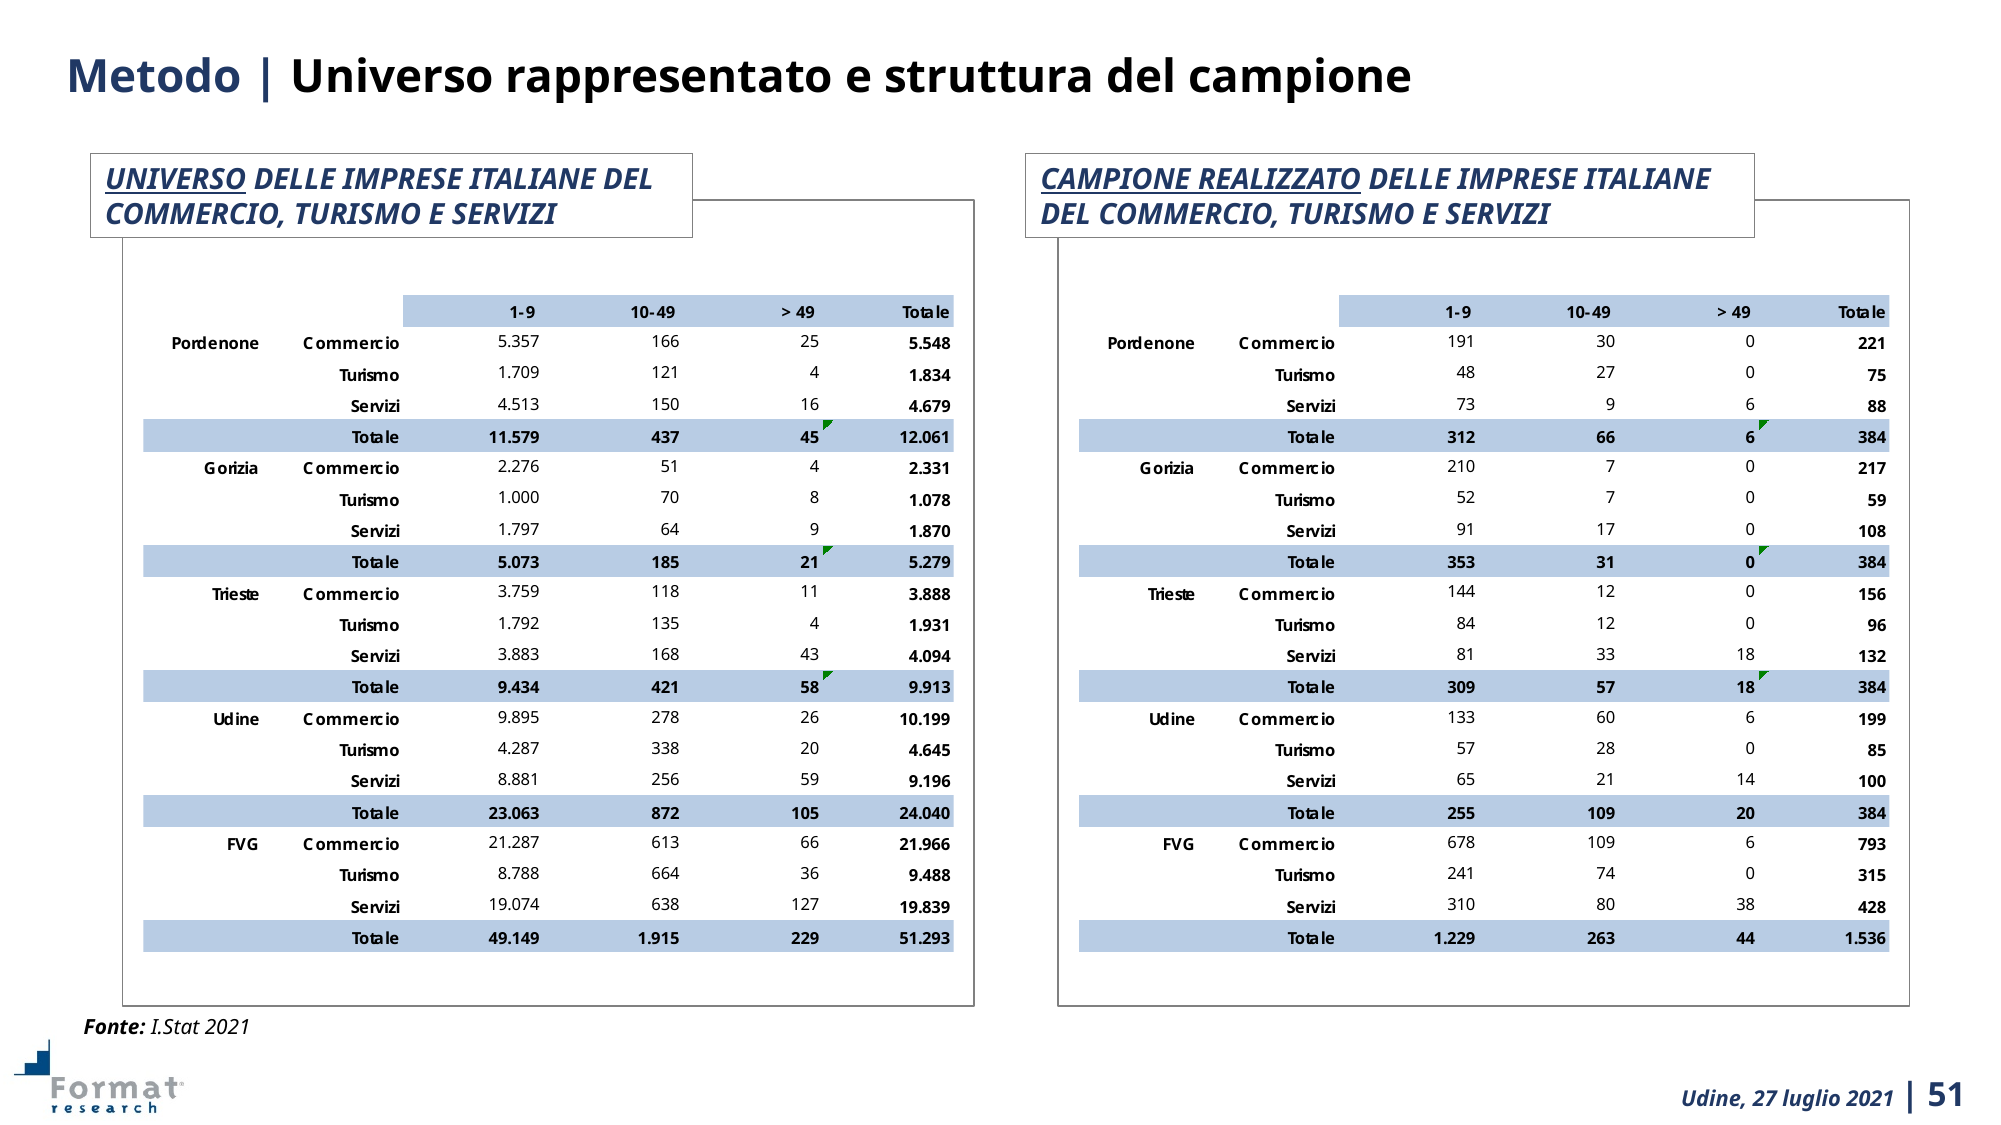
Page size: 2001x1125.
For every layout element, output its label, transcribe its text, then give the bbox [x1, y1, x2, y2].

picture [141, 293, 955, 953]
text_box UNIVERSO DELLE IMPRESE ITALIANE DEL COMMERCIO, TURISMO E SERVIZI [90, 153, 693, 238]
text_box Metodo | Universo rappresentato e struttura del campione [54, 40, 1957, 108]
picture [3, 1030, 194, 1121]
picture [1077, 293, 1891, 953]
text_box Fonte: I.Stat 2021 [69, 1006, 613, 1047]
text_box [1057, 199, 1910, 1007]
text_box CAMPIONE REALIZZATO DELLE IMPRESE ITALIANE DEL COMMERCIO, TURISMO E SERVIZI [1025, 153, 1755, 238]
text_box [122, 199, 975, 1007]
